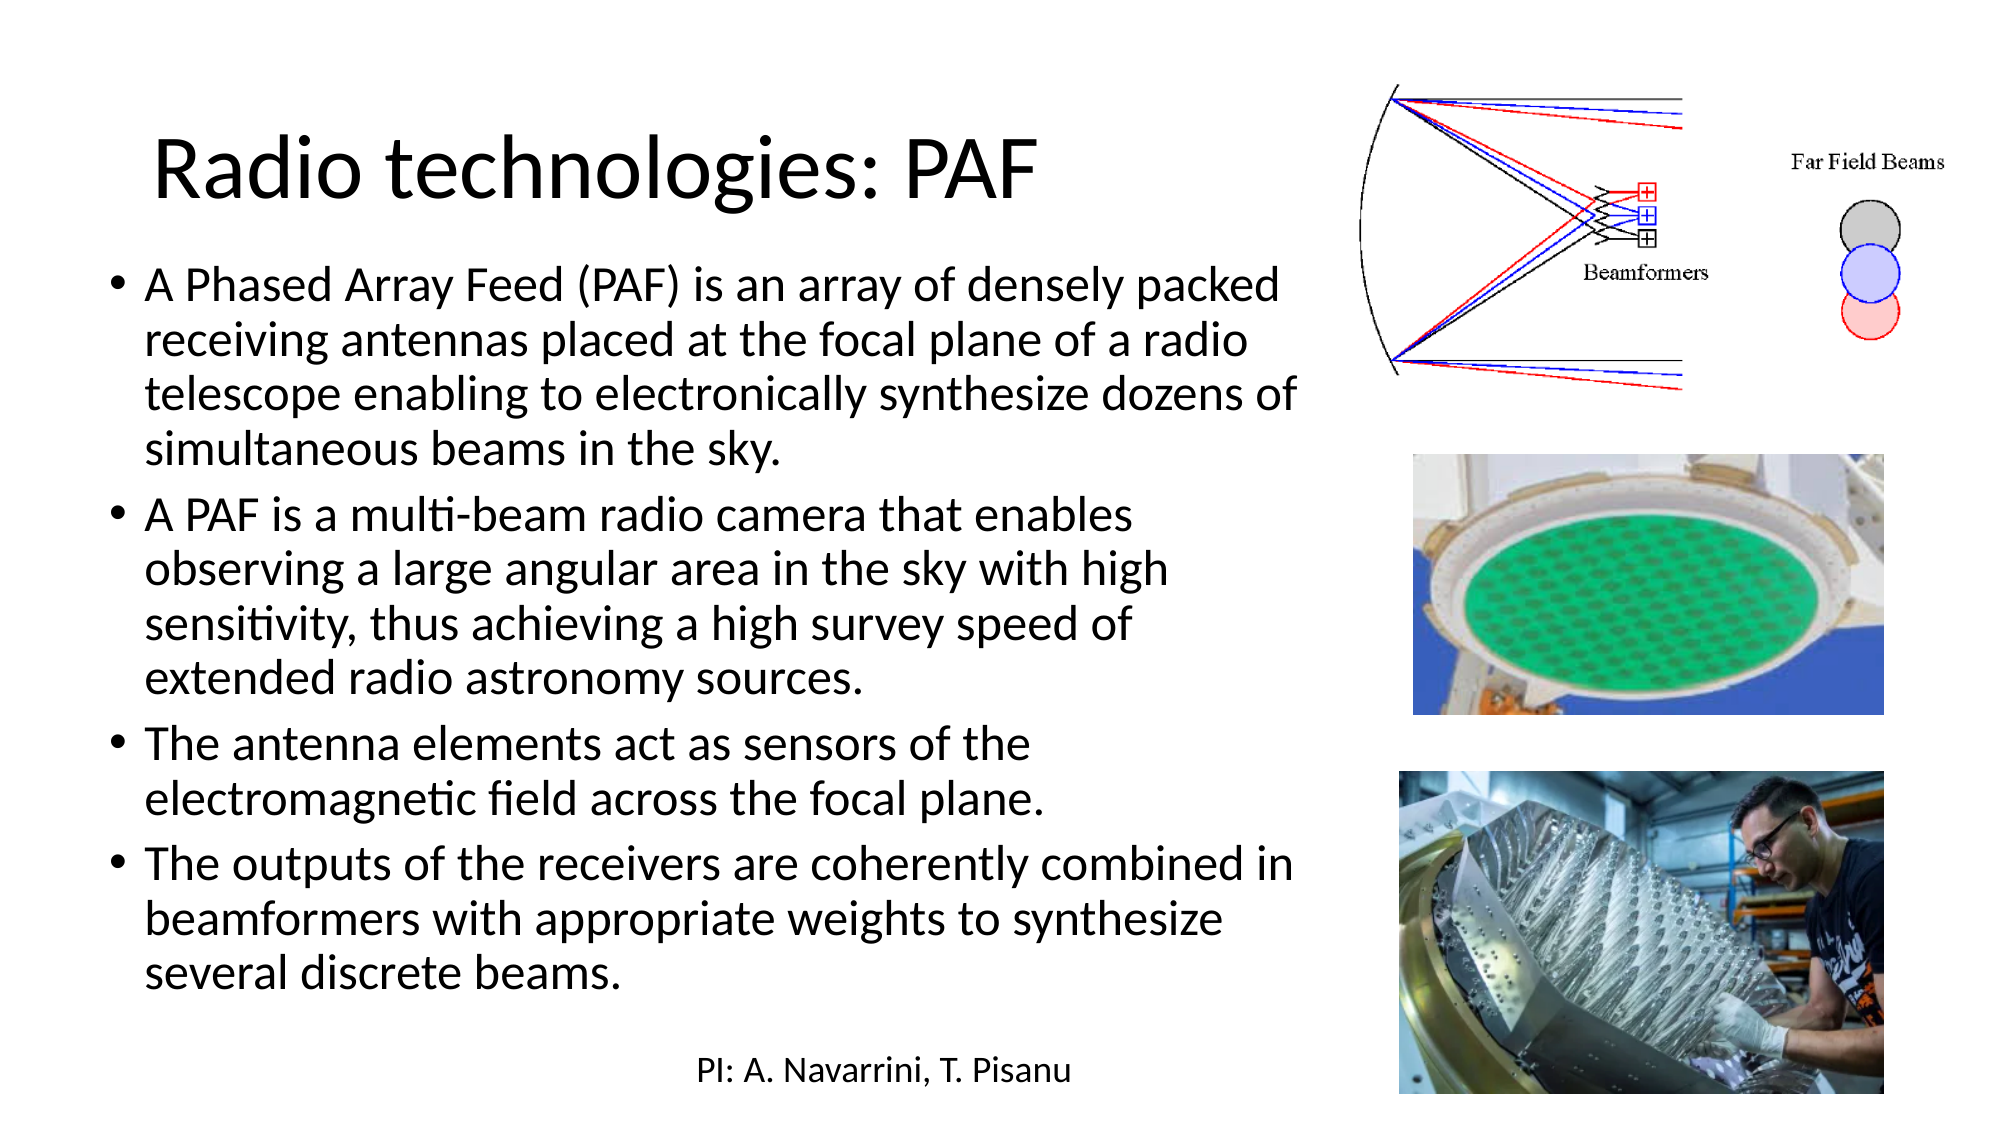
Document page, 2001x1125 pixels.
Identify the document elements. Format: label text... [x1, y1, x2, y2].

title Radio technologies: PAF [137, 59, 1863, 250]
picture [1413, 453, 1885, 716]
picture [1351, 77, 1947, 398]
text_box PI: A. Navarrini, T. Pisanu [681, 1037, 1097, 1098]
list A Phased Array Feed (PAF) is an array of densely packed receiving antennas placed at the focal plane of a radio telescope enabling to electronically synthesize dozens of simultaneous beams in the sky. A PAF is a multi-beam radio camera that enables observing a large angular area in the sky with high sensitivity, thus achieving a high survey speed of extended radio astronomy sources. The antenna elements act as sensors of the electromagnetic field across the focal plane. The outputs of the receivers are coherently combined in beamformers with appropriate weights to synthesize several discrete beams. [94, 250, 1352, 1012]
picture [1399, 771, 1885, 1095]
